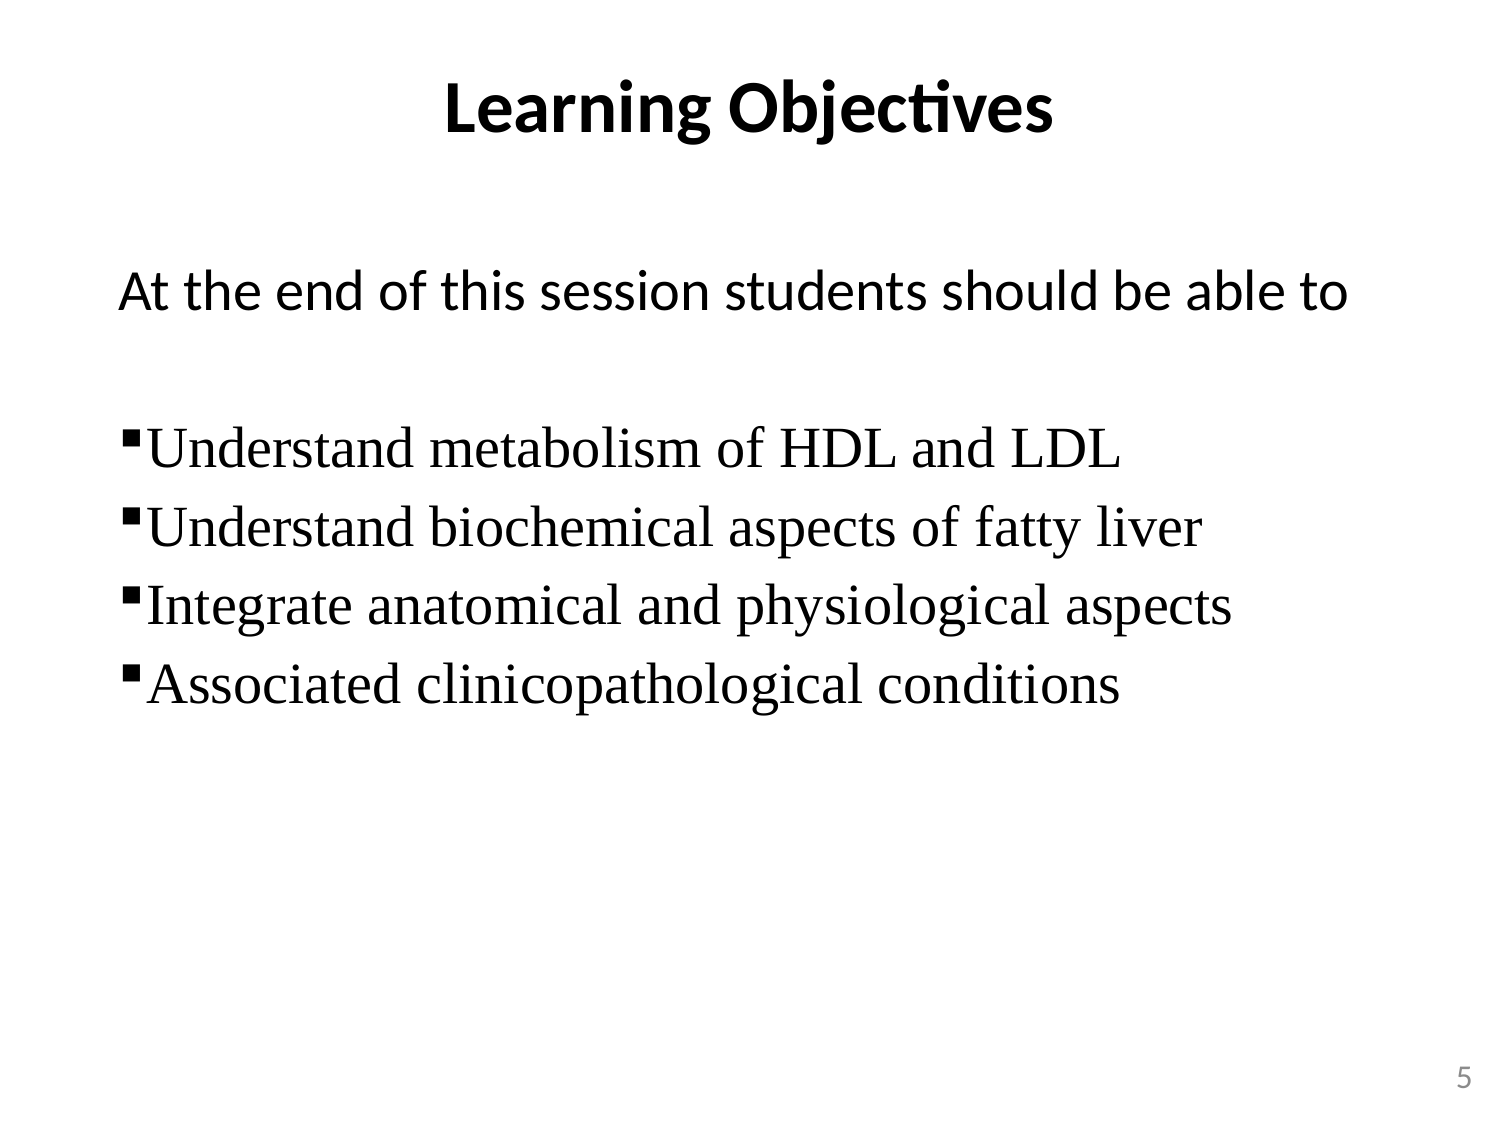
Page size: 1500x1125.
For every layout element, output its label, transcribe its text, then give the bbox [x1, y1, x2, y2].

list At the end of this session students should be able to Understand metabolism of HDL and LDL Understand biochemical aspects of fatty liver Integrate anatomical and physiological aspects Associated clinicopathological conditions [103, 168, 1463, 1075]
slide_number 5 [1396, 1025, 1488, 1125]
text_box Learning Objectives [37, 50, 1463, 168]
